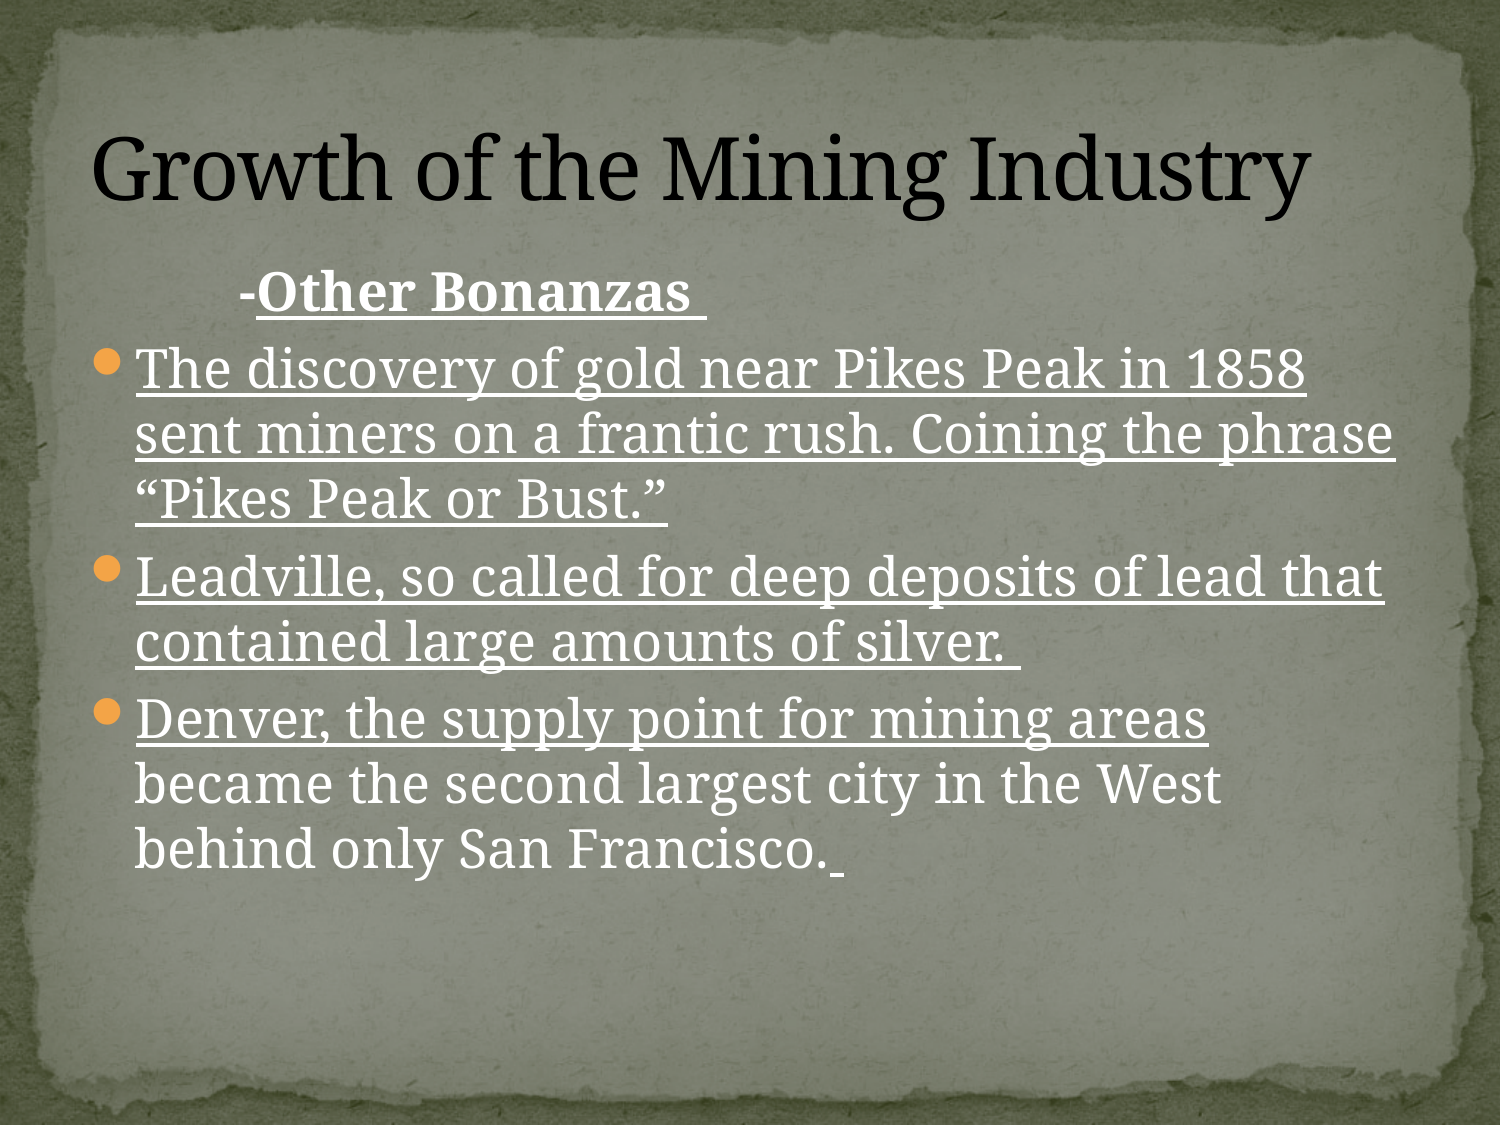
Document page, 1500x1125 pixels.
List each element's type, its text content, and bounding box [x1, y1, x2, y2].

list -Other Bonanzas The discovery of gold near Pikes Peak in 1858 sent miners on a frantic rush. Coining the phrase “Pikes Peak or Bust.” Leadville, so called for deep deposits of lead that contained large amounts of silver. Denver, the supply point for mining areas became the second largest city in the West behind only San Francisco. [75, 249, 1425, 1000]
title Growth of the Mining Industry [74, 24, 1425, 225]
